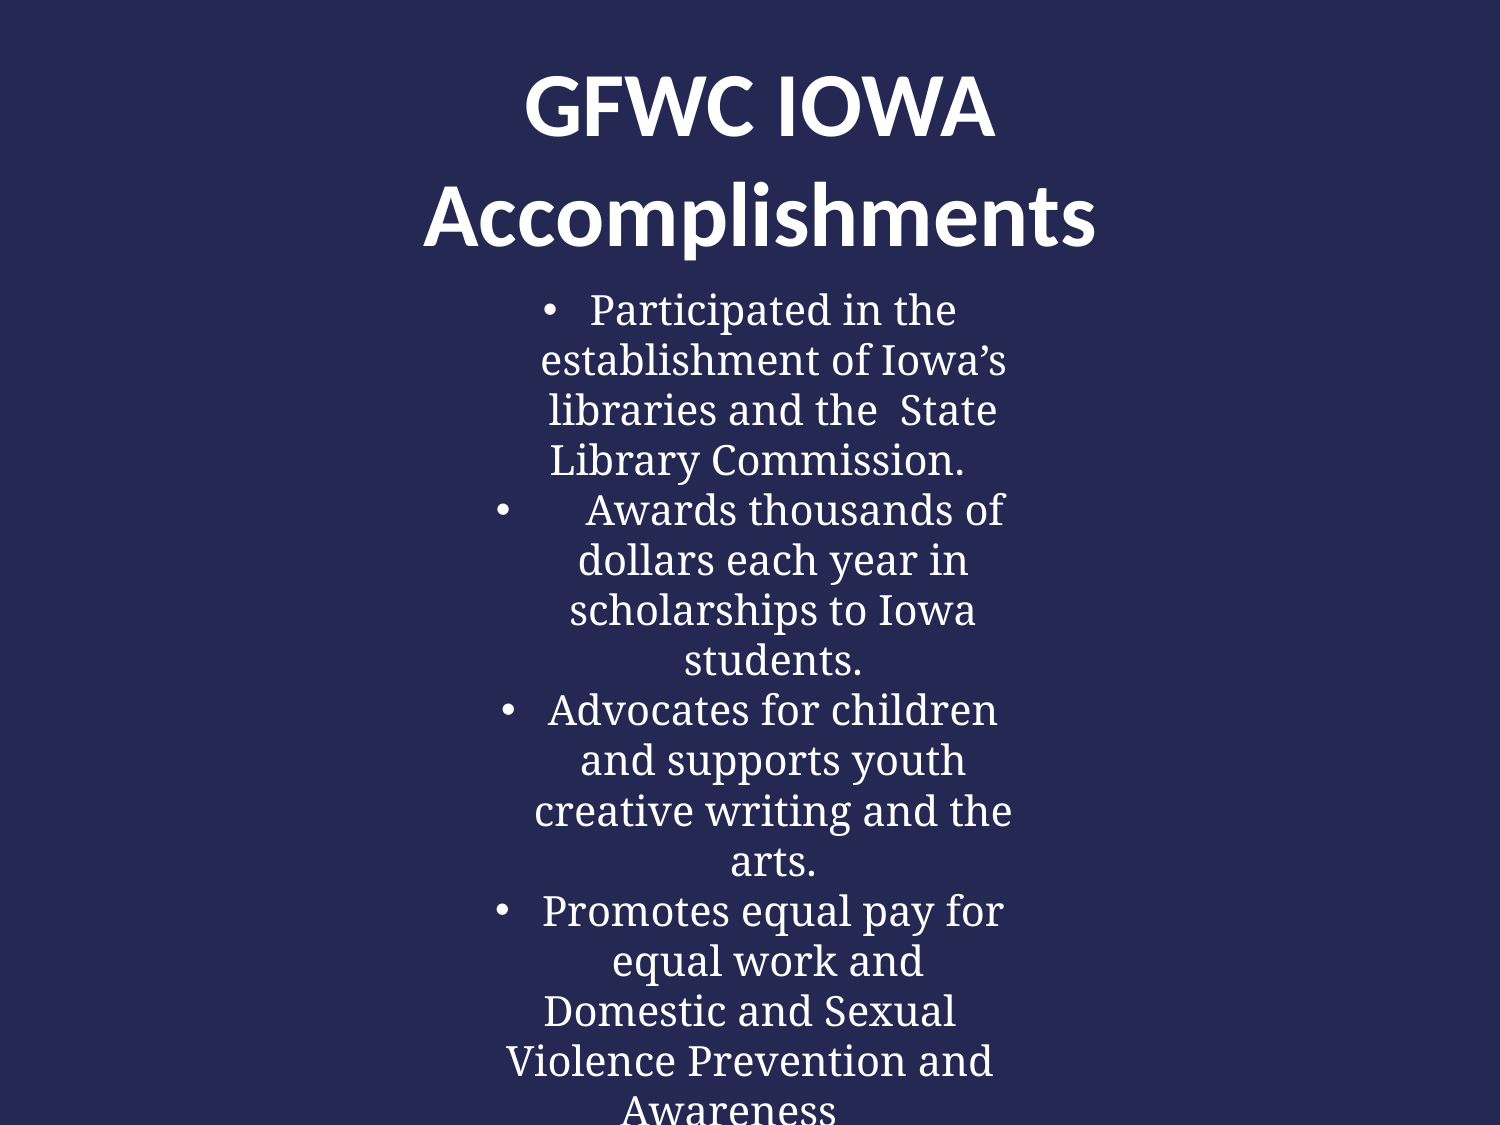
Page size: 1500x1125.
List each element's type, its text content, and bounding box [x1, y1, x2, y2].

text_box Participated in the establishment of Iowa’s libraries and the State Library Commission. Awards thousands of dollars each year in scholarships to Iowa students. Advocates for children and supports youth creative writing and the arts. Promotes equal pay for equal work and Domestic and Sexual Violence Prevention and Awareness [468, 276, 1032, 1125]
text_box GFWC IOWA Accomplishments [408, 37, 1112, 273]
